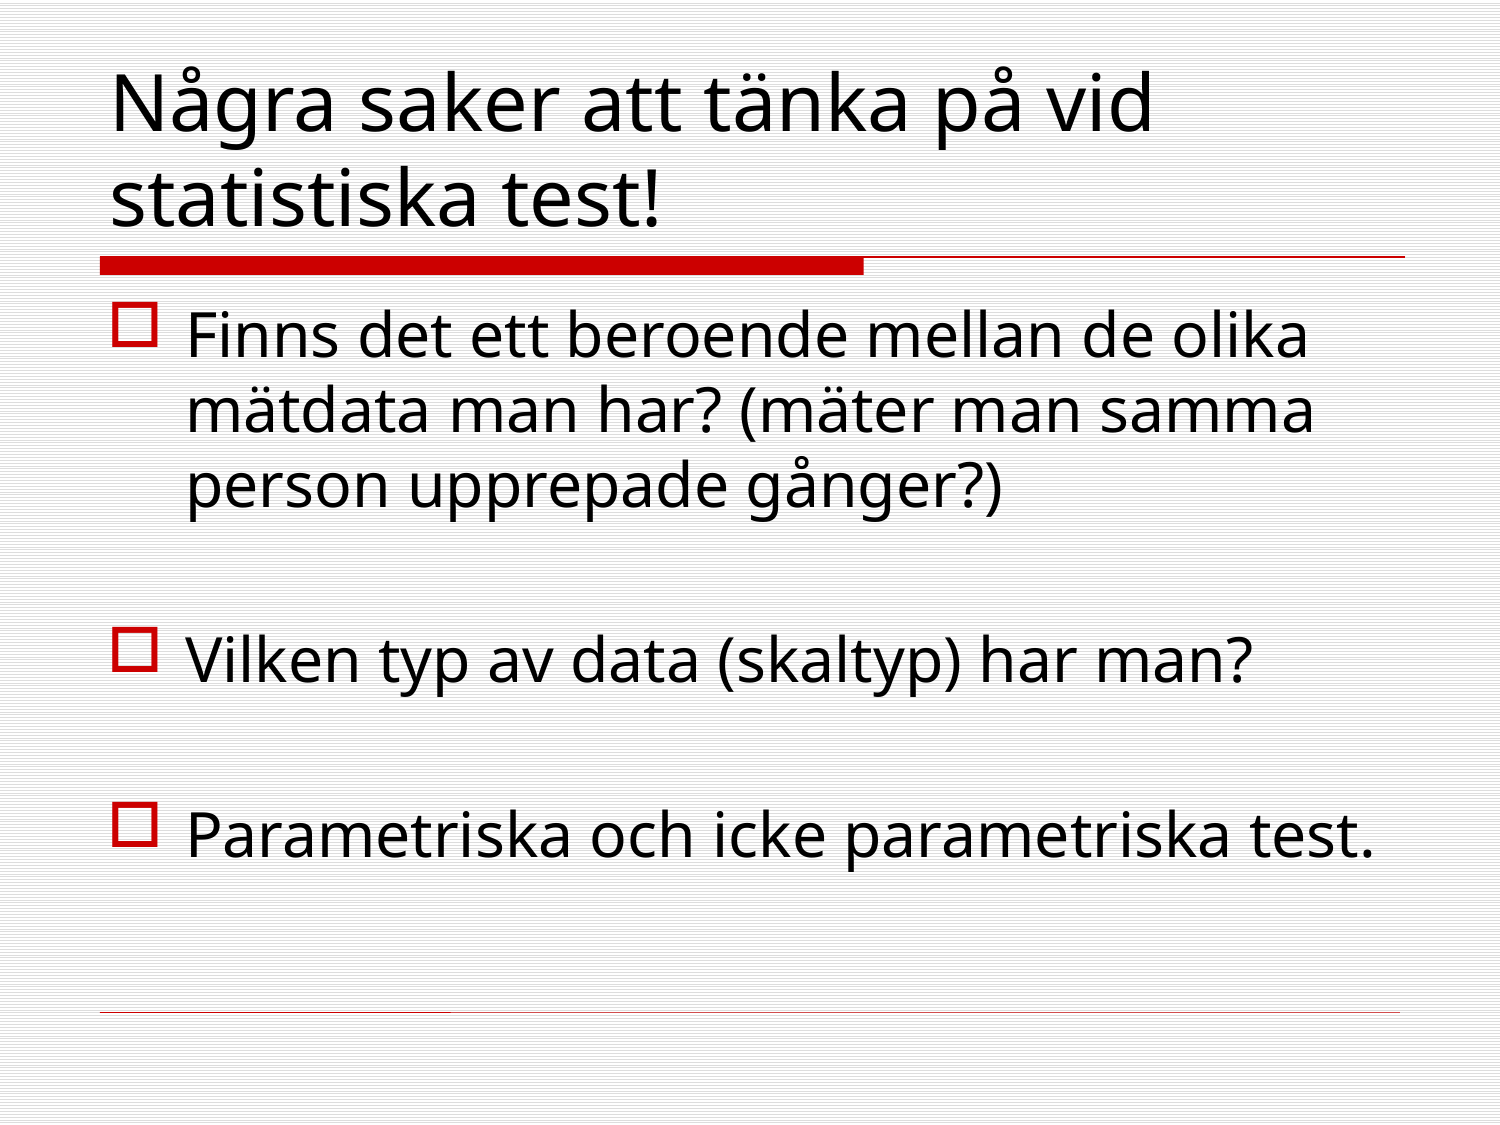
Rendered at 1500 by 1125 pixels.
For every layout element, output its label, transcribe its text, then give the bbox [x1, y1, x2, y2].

list Finns det ett beroende mellan de olika mätdata man har? (mäter man samma person upprepade gånger?) Vilken typ av data (skaltyp) har man? Parametriska och icke parametriska test. [92, 287, 1406, 988]
title Några saker att tänka på vid statistiska test! [94, 50, 1407, 250]
